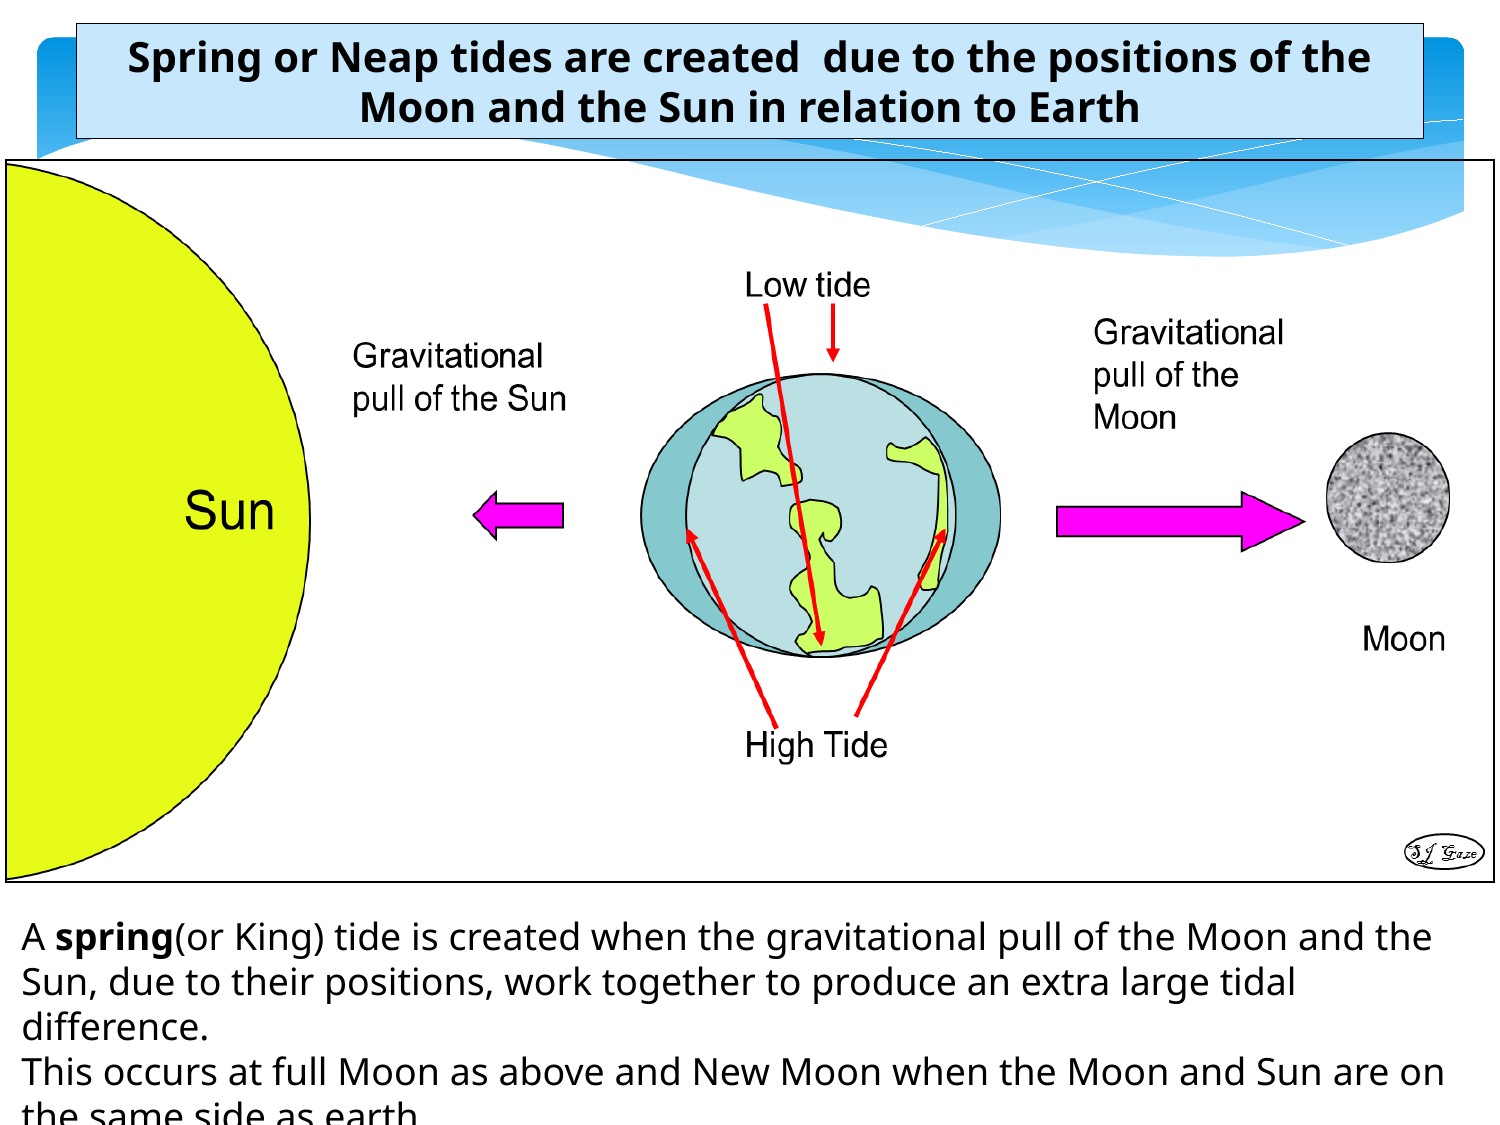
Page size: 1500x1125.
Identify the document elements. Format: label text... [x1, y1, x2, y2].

picture [6, 160, 1494, 882]
text_box A spring(or King) tide is created when the gravitational pull of the Moon and the Sun, due to their positions, work together to produce an extra large tidal difference. This occurs at full Moon as above and New Moon when the Moon and Sun are on the same side as earth. [6, 905, 1471, 1125]
text_box Spring or Neap tides are created due to the positions of the Moon and the Sun in relation to Earth [76, 23, 1424, 139]
